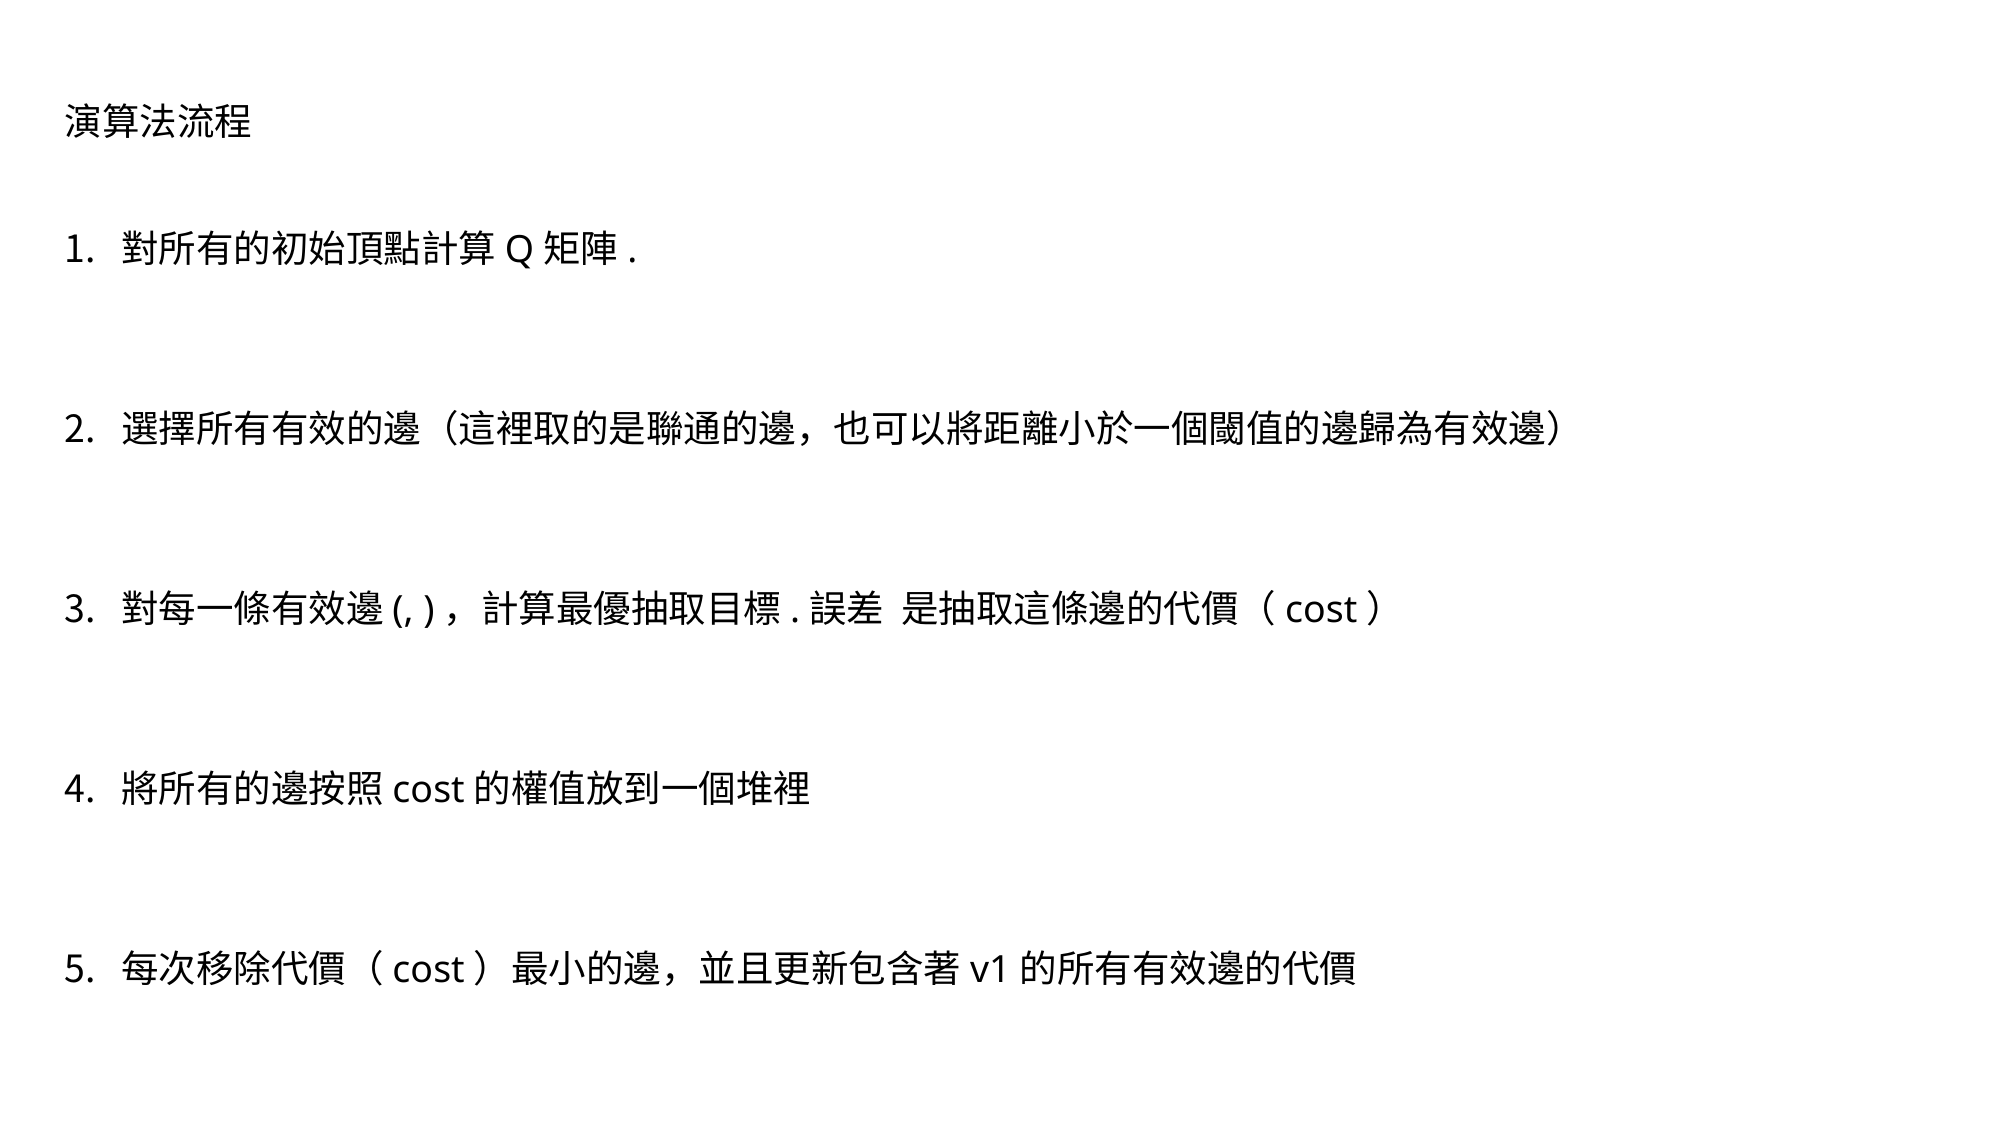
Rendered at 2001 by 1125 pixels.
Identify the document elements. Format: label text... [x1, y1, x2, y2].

text_box 演算法流程 [50, 90, 762, 150]
